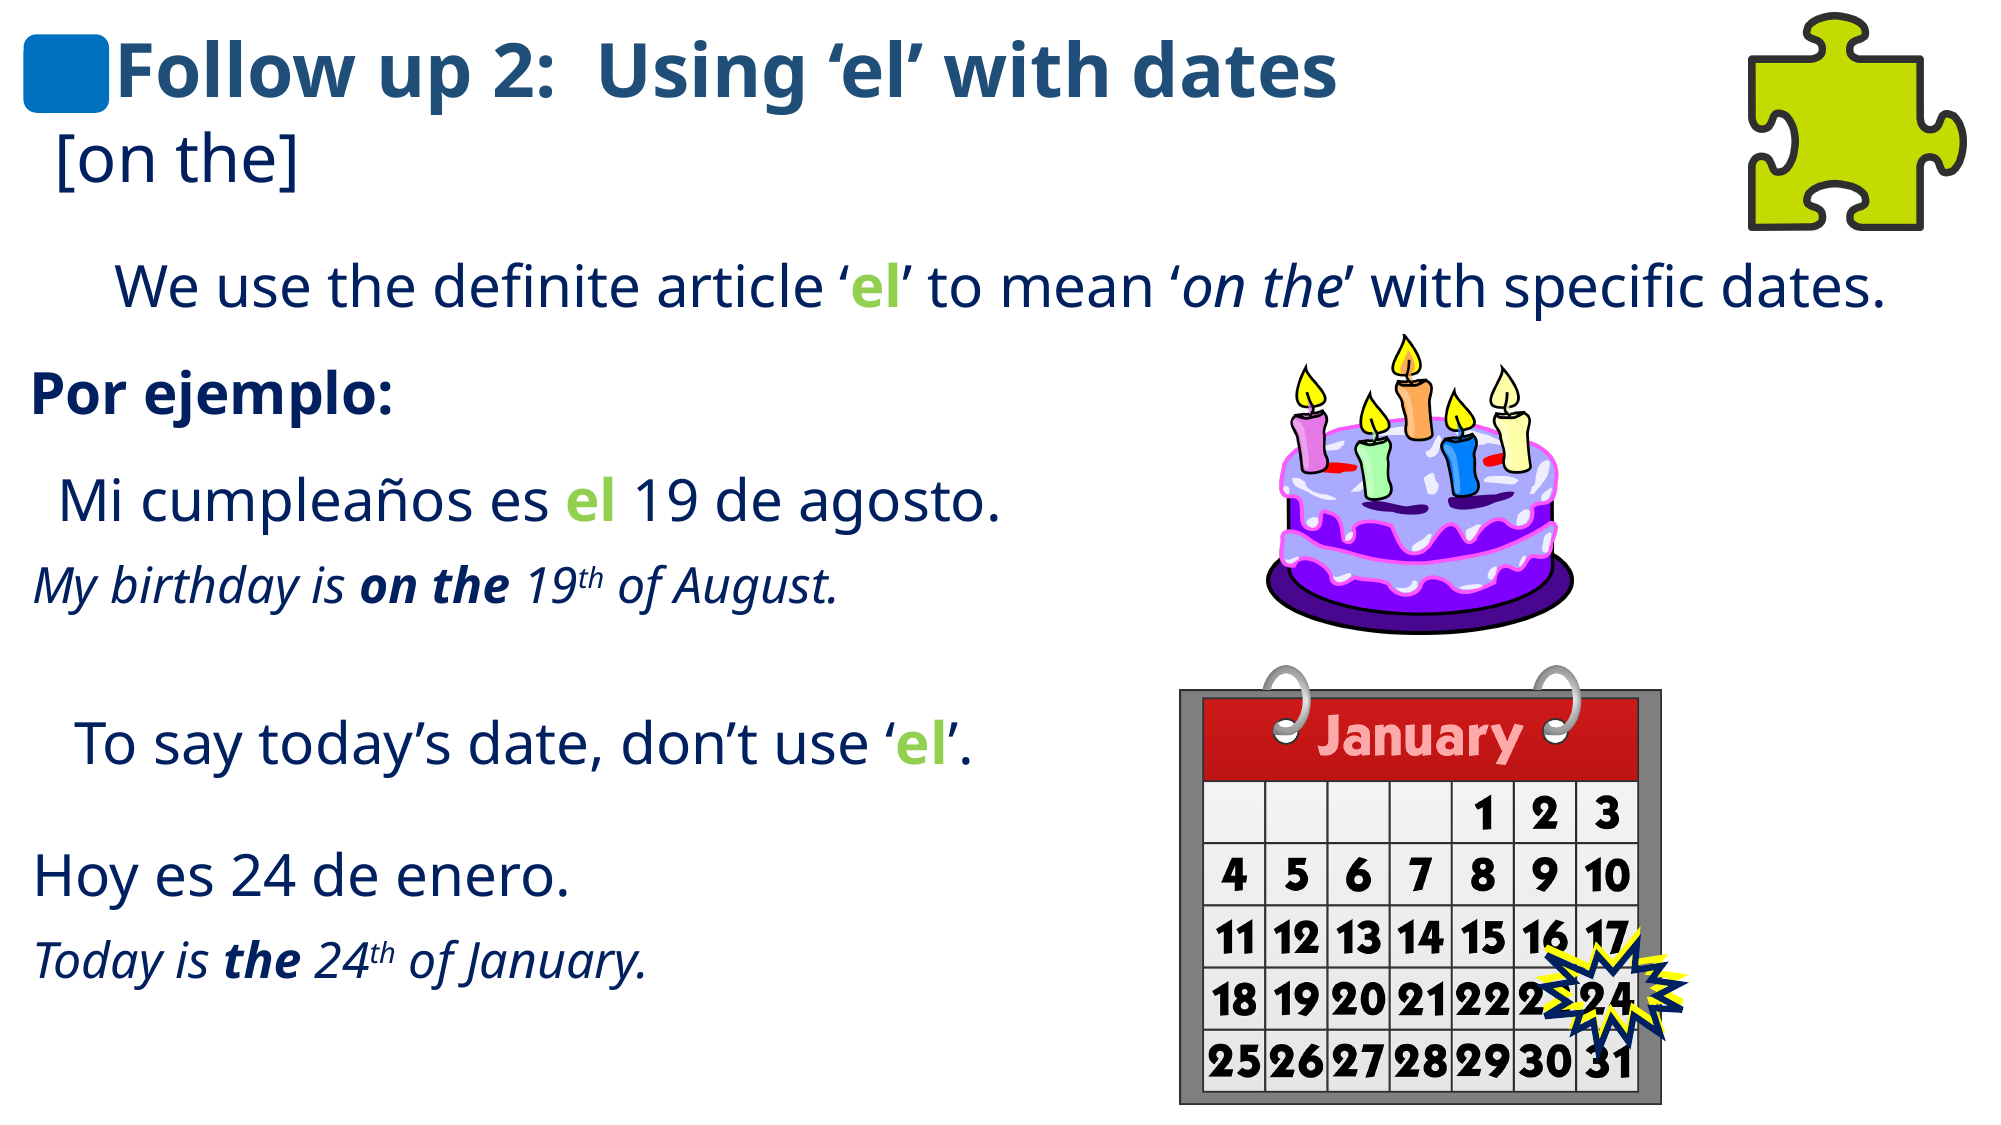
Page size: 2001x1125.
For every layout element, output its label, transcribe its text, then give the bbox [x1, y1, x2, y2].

text_box Por ejemplo: [14, 348, 410, 434]
text_box My birthday is on the 19th of August. [17, 546, 1264, 621]
picture [1266, 334, 1574, 635]
text_box To say today’s date, don’t use ‘el’. [59, 699, 989, 784]
text_box Mi cumpleaños es el 19 de agosto. [42, 455, 1017, 541]
title Follow up 2: Using ‘el’ with dates [99, 4, 1825, 131]
text_box [on the] [40, 108, 316, 203]
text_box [1179, 665, 1683, 1105]
text_box Hoy es 24 de enero. [17, 830, 1000, 916]
text_box We use the definite article ‘el’ to mean ‘on the’ with specific dates. [100, 241, 1902, 327]
picture [1748, 12, 1967, 232]
text_box Today is the 24th of January. [17, 921, 1179, 997]
text_box [23, 34, 110, 113]
